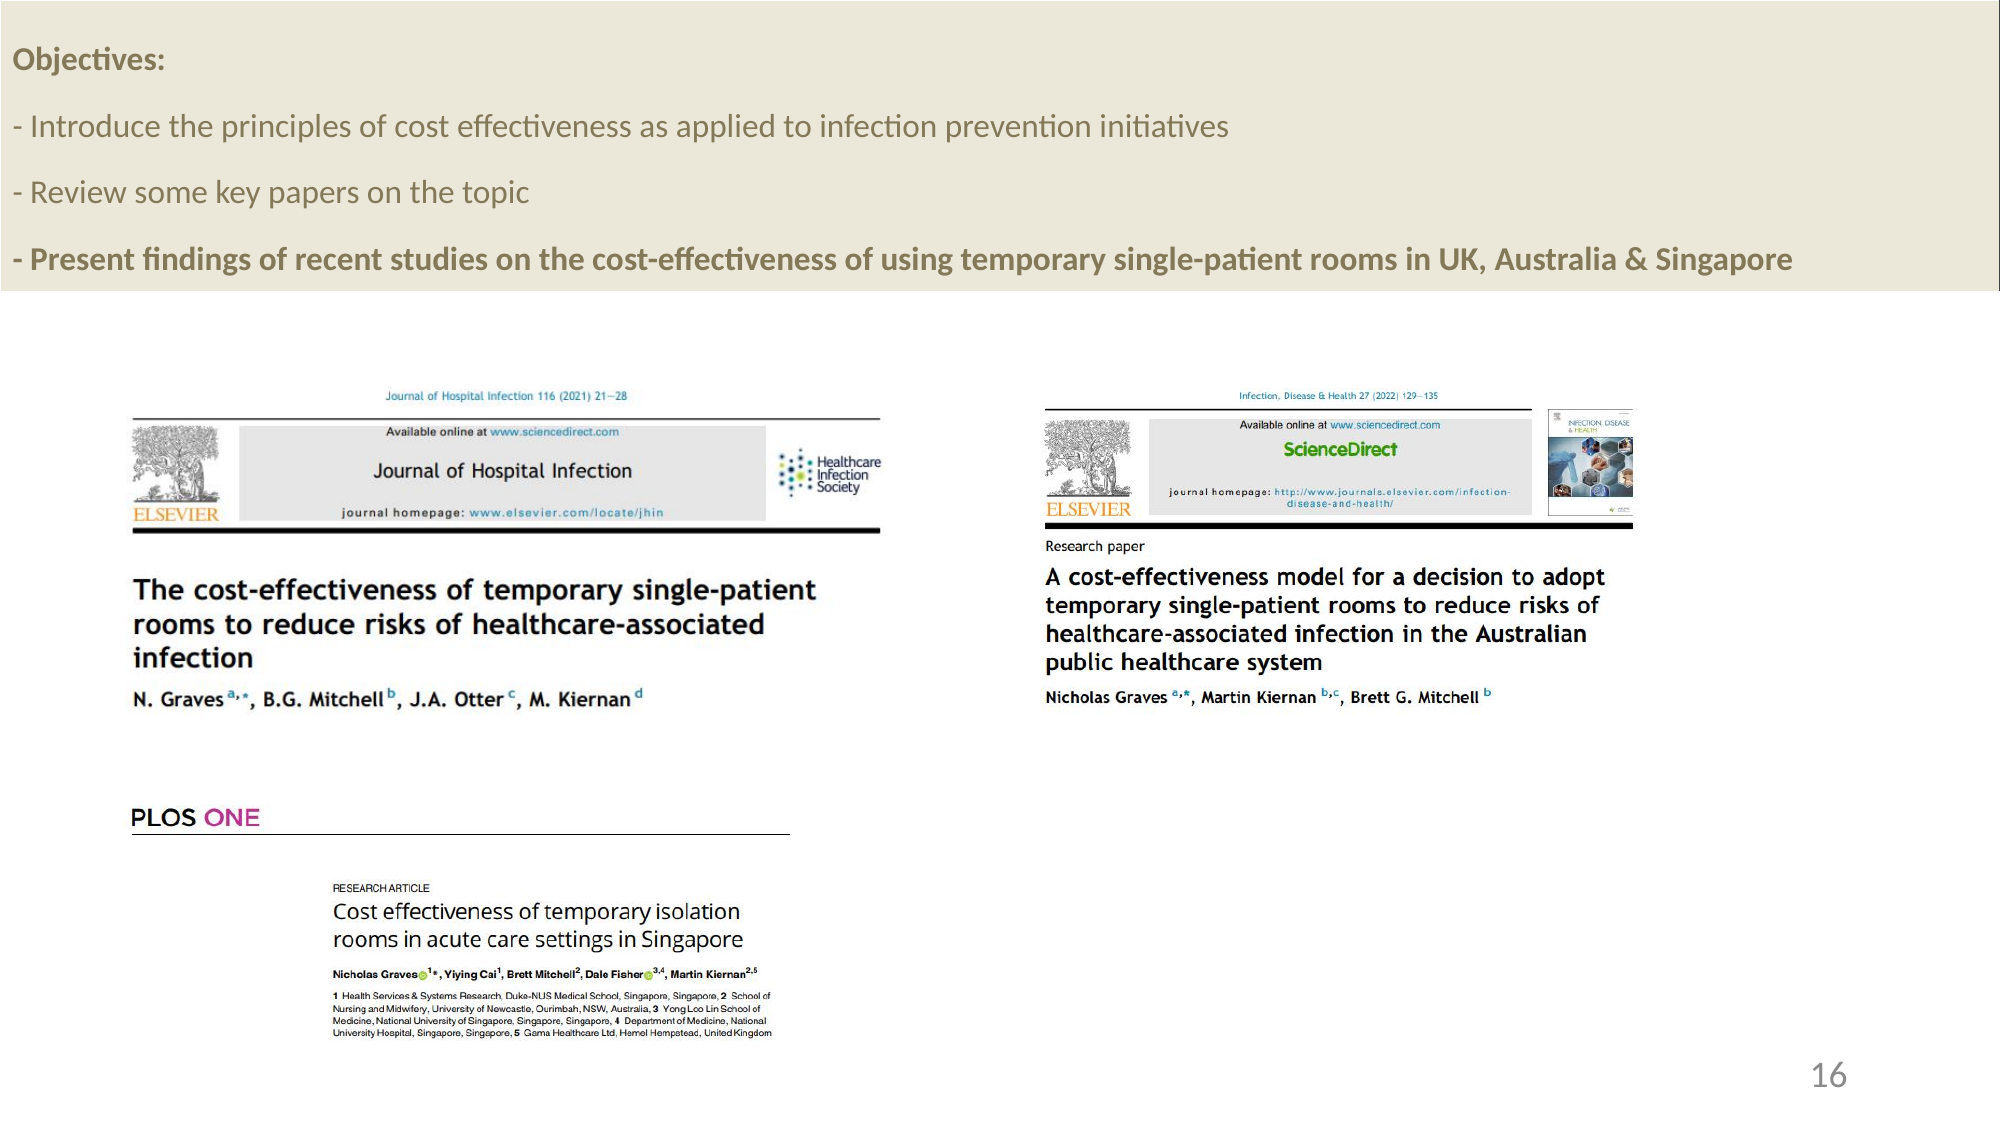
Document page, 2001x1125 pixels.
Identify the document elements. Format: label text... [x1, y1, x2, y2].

table_header Objectives: - Introduce the principles of cost effectiveness as applied to infection prevention initiatives - Review some key papers on the topic - Present findings of recent studies on the cost-effectiveness of using temporary single-patient rooms in UK, Australia & Singapore [1, 1, 1999, 291]
picture [109, 372, 891, 715]
picture [1027, 373, 1649, 715]
picture [109, 790, 790, 1045]
slide_number 16 [1412, 1042, 1863, 1103]
